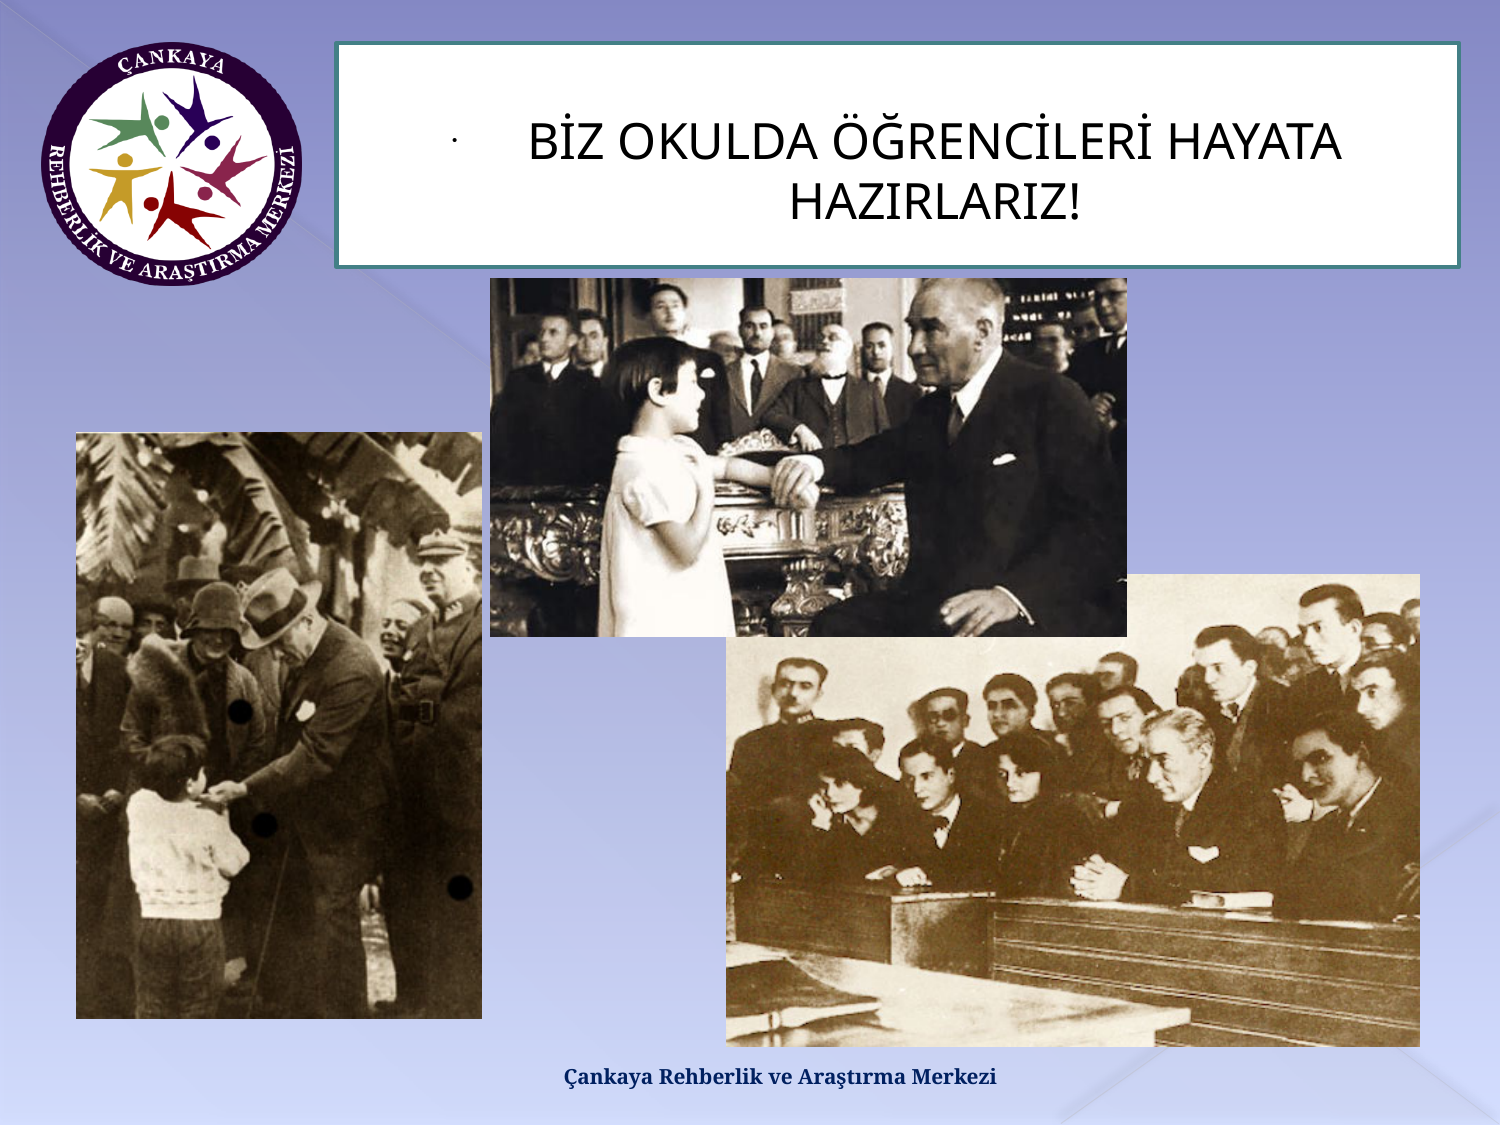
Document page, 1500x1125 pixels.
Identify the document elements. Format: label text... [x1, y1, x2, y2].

footer Çankaya Rehberlik ve Araştırma Merkezi [312, 1046, 1012, 1097]
picture [489, 278, 1420, 1048]
picture [40, 42, 302, 286]
text_box BİZ OKULDA ÖĞRENCİLERİ HAYATA HAZIRLARIZ! [334, 41, 1461, 269]
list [76, 432, 482, 1019]
